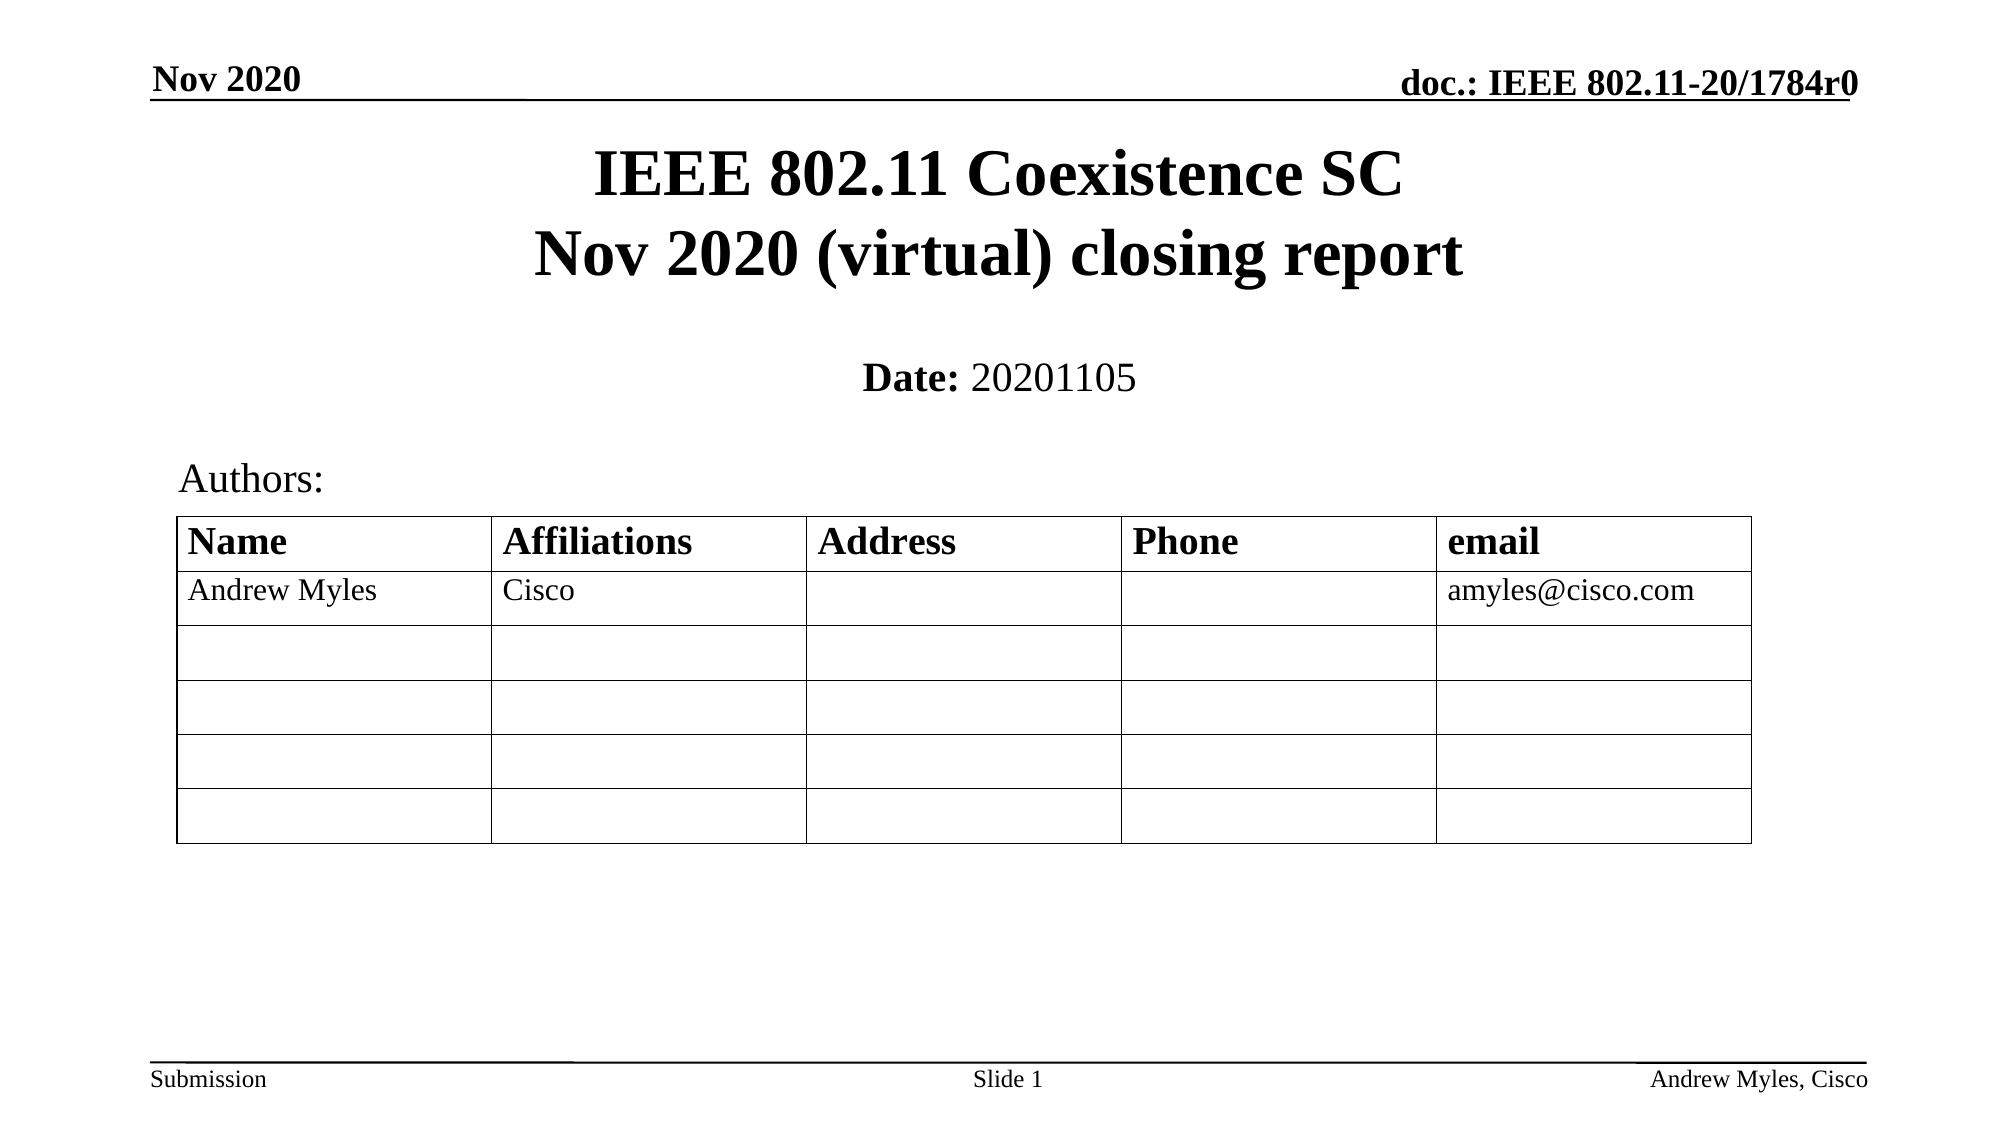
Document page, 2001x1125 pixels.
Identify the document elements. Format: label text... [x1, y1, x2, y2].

slide_number Slide 1 [950, 1061, 1067, 1123]
text_box Authors: [162, 443, 401, 506]
subtitle Date: 20201105 [299, 342, 1701, 421]
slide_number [152, 54, 563, 100]
footer Andrew Myles, Cisco [1171, 1061, 1869, 1093]
title IEEE 802.11 Coexistence SC Nov 2020 (virtual) closing report [149, 99, 1851, 319]
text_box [161, 516, 1797, 915]
